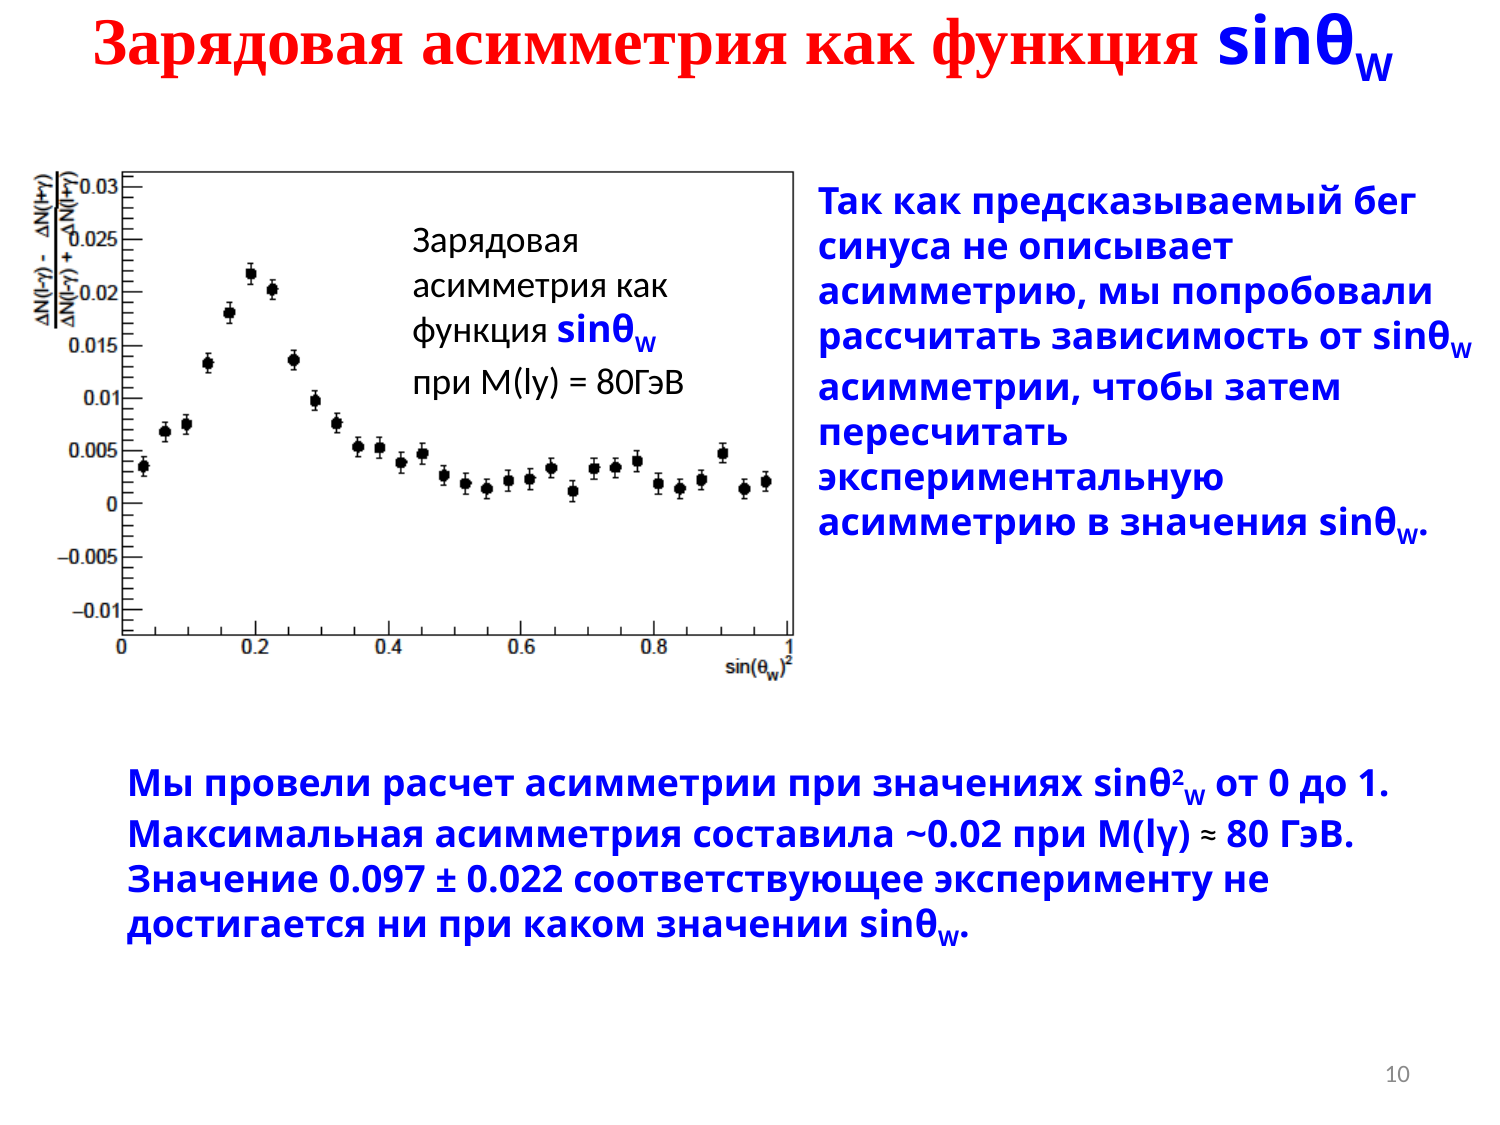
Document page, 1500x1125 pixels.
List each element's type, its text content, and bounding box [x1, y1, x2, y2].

text_box Мы провели расчет асимметрии при значениях sinθ2W от 0 до 1. Максимальная асимметрия составила ~0.02 при M(lγ) ≈ 80 ГэВ. Значение 0.097 ± 0.022 соответствующее эксперименту не достигается ни при каком значении sinθW. [112, 751, 1424, 959]
text_box Так как предсказываемый бег синуса не описывает асимметрию, мы попробовали рассчитать зависимость от sinθW асимметрии, чтобы затем пересчитать экспериментальную асимметрию в значения sinθW. [882, 169, 1500, 557]
text_box Зарядовая асимметрия как функция sinθW [35, 0, 1450, 138]
slide_number 10 [1074, 1042, 1425, 1103]
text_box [29, 113, 878, 693]
